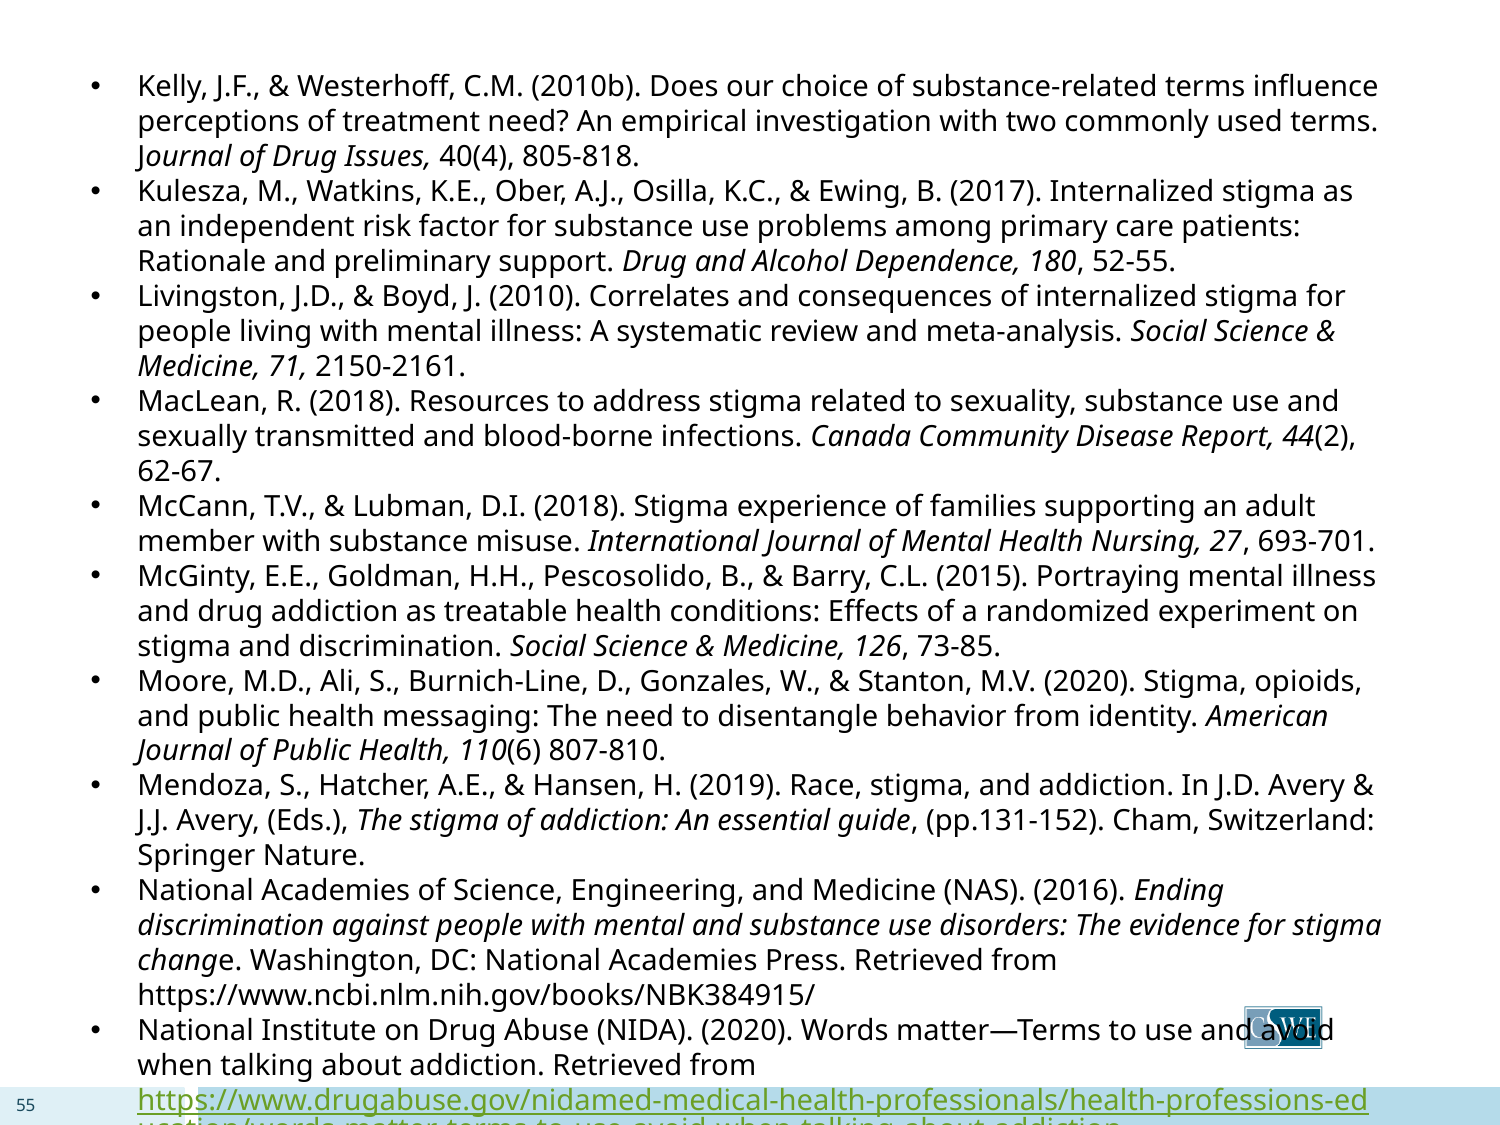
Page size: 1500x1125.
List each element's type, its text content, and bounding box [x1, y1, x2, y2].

slide_number 55 [0, 1087, 51, 1125]
text_box Kelly, J.F., & Westerhoff, C.M. (2010b). Does our choice of substance-related terms influence perceptions of treatment need? An empirical investigation with two commonly used terms. Journal of Drug Issues, 40(4), 805-818. Kulesza, M., Watkins, K.E., Ober, A.J., Osilla, K.C., & Ewing, B. (2017). Internalized stigma as an independent risk factor for substance use problems among primary care patients: Rationale and preliminary support. Drug and Alcohol Dependence, 180, 52-55. Livingston, J.D., & Boyd, J. (2010). Correlates and consequences of internalized stigma for people living with mental illness: A systematic review and meta-analysis. Social Science & Medicine, 71, 2150-2161. MacLean, R. (2018). Resources to address stigma related to sexuality, substance use and sexually transmitted and blood-borne infections. Canada Community Disease Report, 44(2), 62-67. McCann, T.V., & Lubman, D.I. (2018). Stigma experience of families supporting an adult member with substance misuse. International Journal of Mental Health Nursing, 27, 693-701. McGinty, E.E., Goldman, H.H., Pescosolido, B., & Barry, C.L. (2015). Portraying mental illness and drug addiction as treatable health conditions: Effects of a randomized experiment on stigma and discrimination. Social Science & Medicine, 126, 73-85. Moore, M.D., Ali, S., Burnich-Line, D., Gonzales, W., & Stanton, M.V. (2020). Stigma, opioids, and public health messaging: The need to disentangle behavior from identity. American Journal of Public Health, 110(6) 807-810. Mendoza, S., Hatcher, A.E., & Hansen, H. (2019). Race, stigma, and addiction. In J.D. Avery & J.J. Avery, (Eds.), The stigma of addiction: An essential guide, (pp.131-152). Cham, Switzerland: Springer Nature. National Academies of Science, Engineering, and Medicine (NAS). (2016). Ending discrimination against people with mental and substance use disorders: The evidence for stigma change. Washington, DC: National Academies Press. Retrieved from https://www.ncbi.nlm.nih.gov/books/NBK384915/ National Institute on Drug Abuse (NIDA). (2020). Words matter—Terms to use and avoid when talking about addiction. Retrieved from https://www.drugabuse.gov/nidamed-medical-health-professionals/health-professions-education/words-matter-terms-to-use-avoid-when-talking-about-addiction [75, 60, 1400, 1125]
